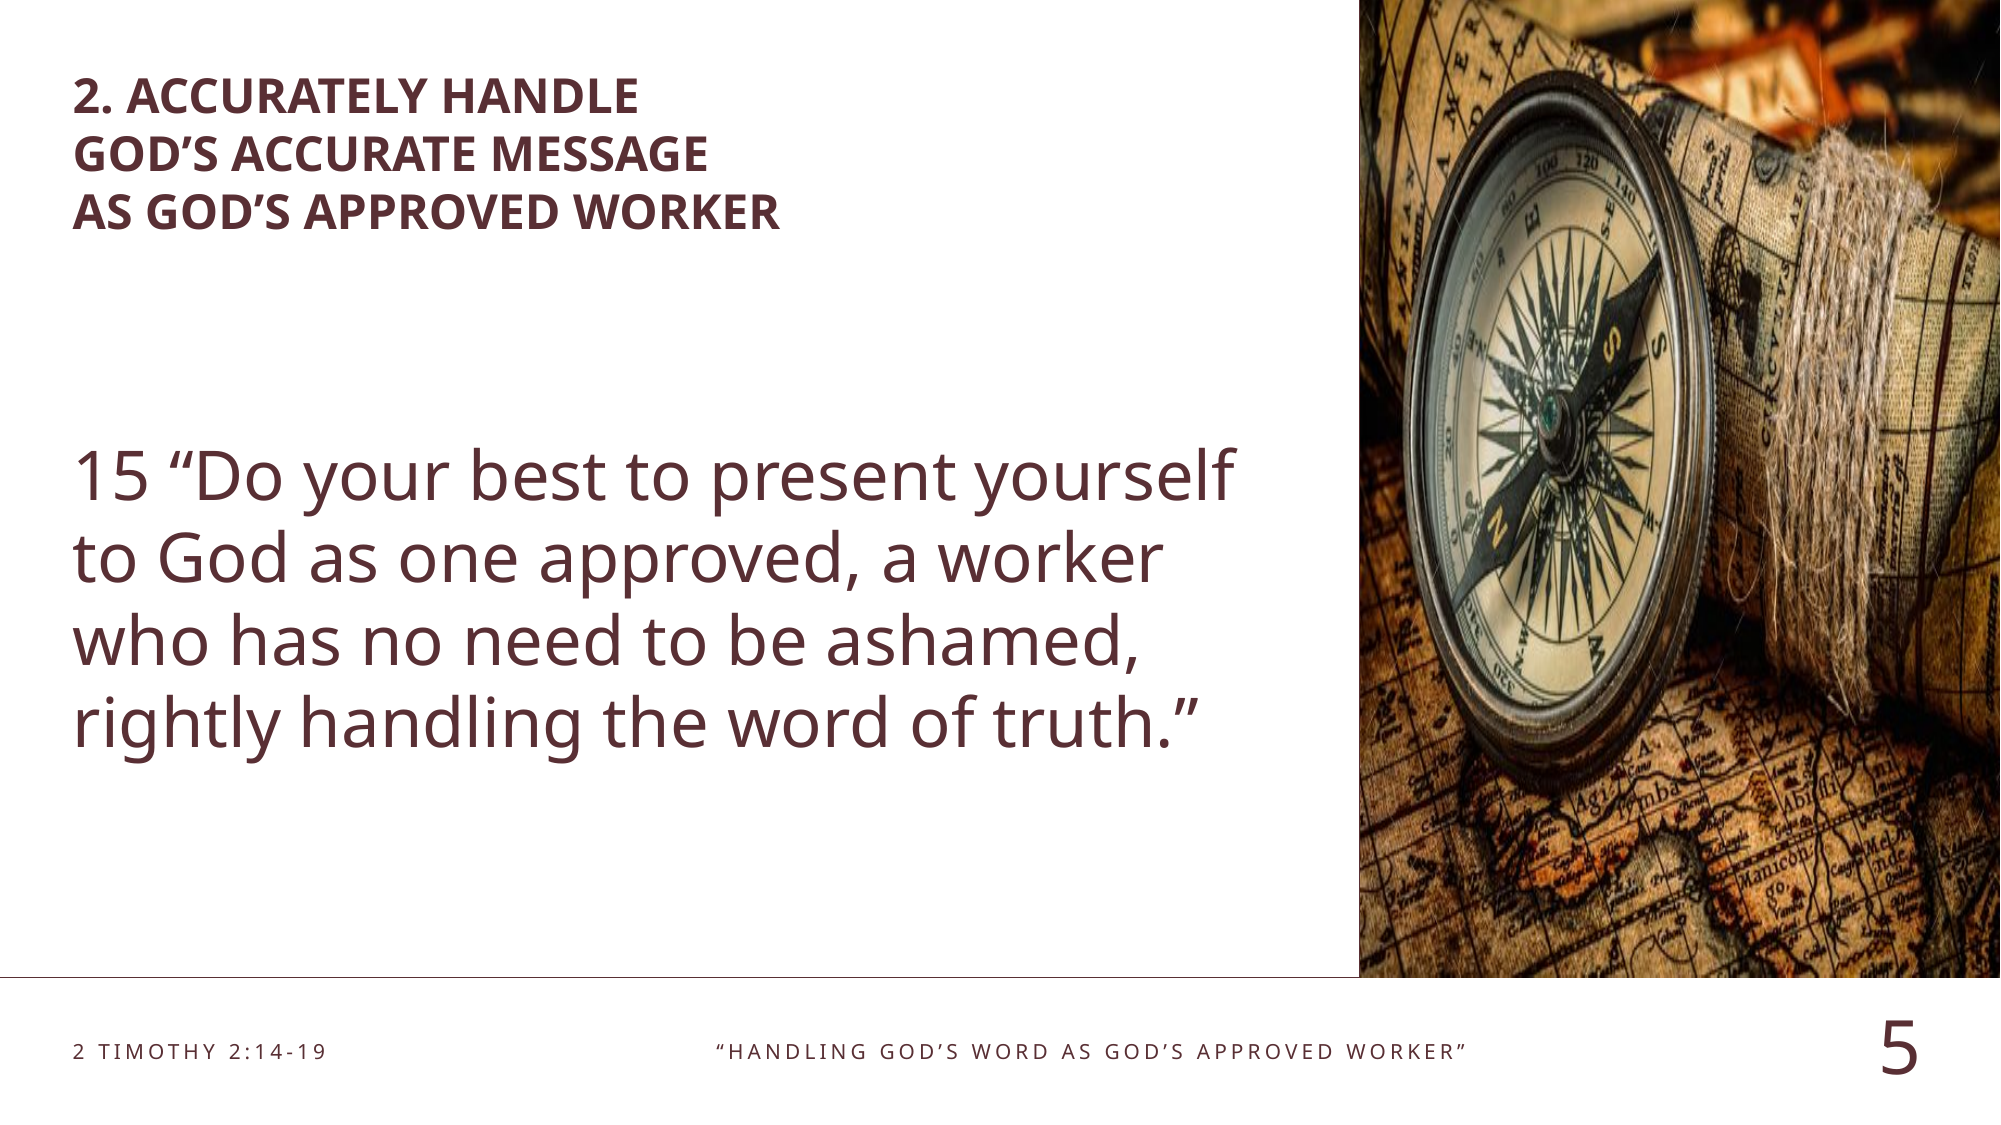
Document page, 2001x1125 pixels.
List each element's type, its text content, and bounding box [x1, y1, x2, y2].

slide_number 5 [1679, 978, 1922, 1125]
title 2. ACCURATELY HANDLE GOD’S ACCURATE MESSAGE AS GOD’S APPROVED WORKER [72, 65, 1284, 383]
picture [1360, 0, 2000, 978]
footer “handling god’s word as god’s approved worker” [716, 977, 1603, 1125]
text_box 15 “Do your best to present yourself to God as one approved, a worker who has no need to be ashamed, rightly handling the word of truth.” [72, 431, 1284, 947]
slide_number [72, 977, 640, 1125]
